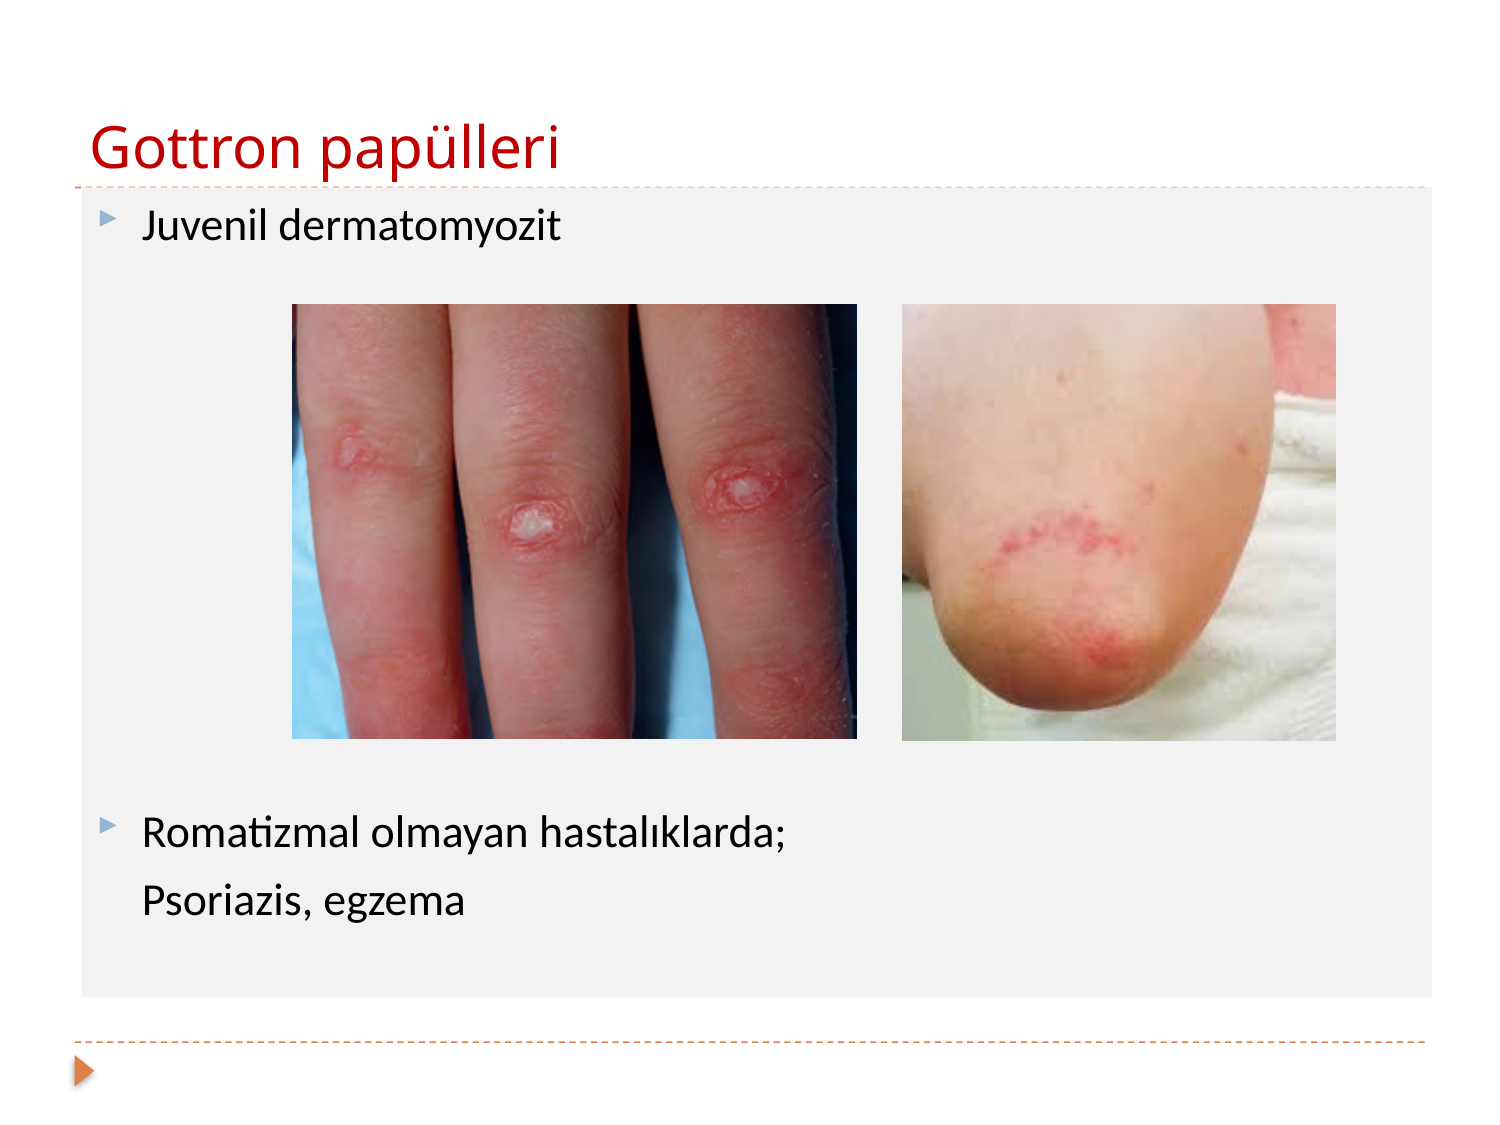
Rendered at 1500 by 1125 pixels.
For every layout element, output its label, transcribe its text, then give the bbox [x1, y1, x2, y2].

picture [292, 304, 857, 739]
title Gottron papülleri [75, 24, 1425, 188]
picture [902, 304, 1337, 741]
list Juvenil dermatomyozit Romatizmal olmayan hastalıklarda; Psoriazis, egzema [82, 187, 1432, 998]
